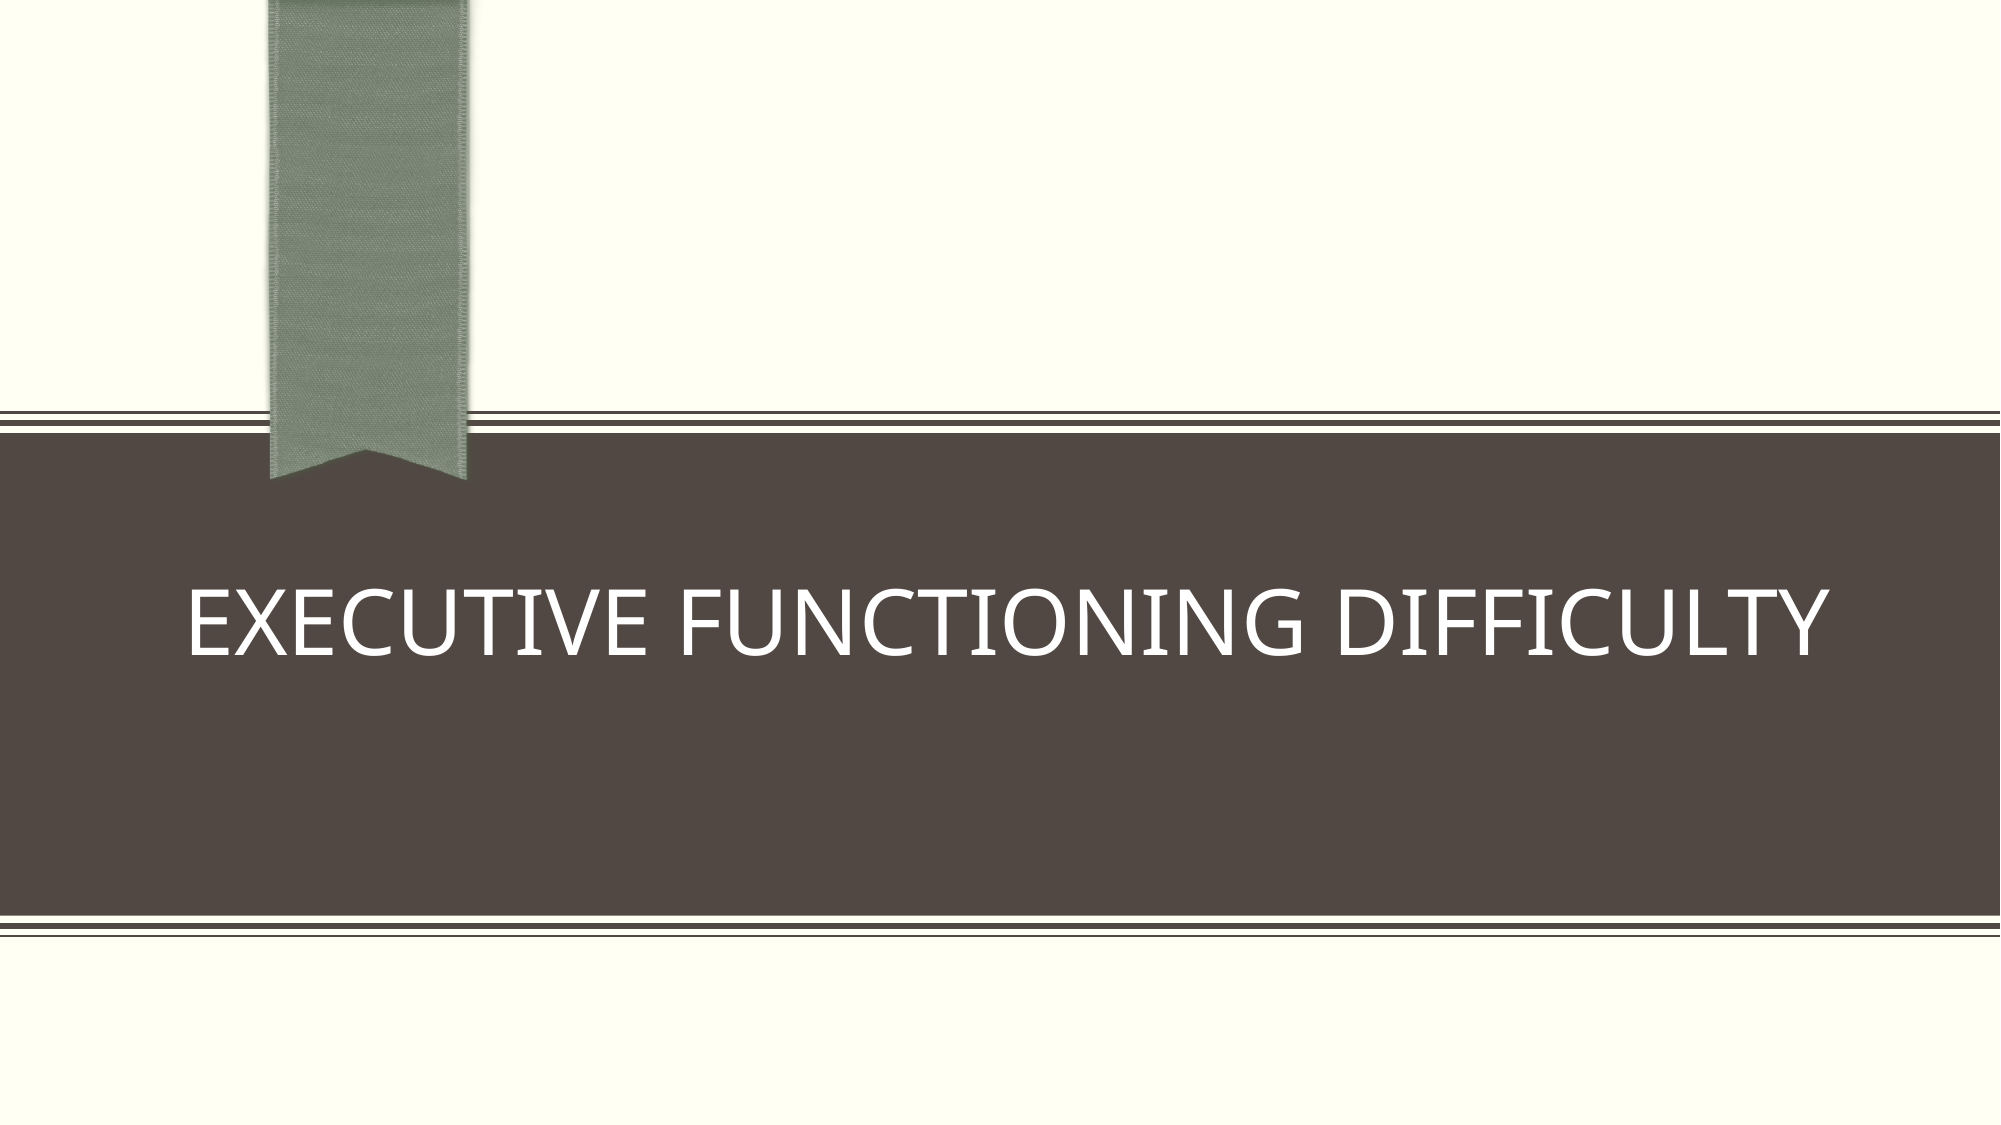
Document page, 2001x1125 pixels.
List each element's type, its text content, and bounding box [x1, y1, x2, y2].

title Executive functioning difficulty [181, 487, 1834, 764]
